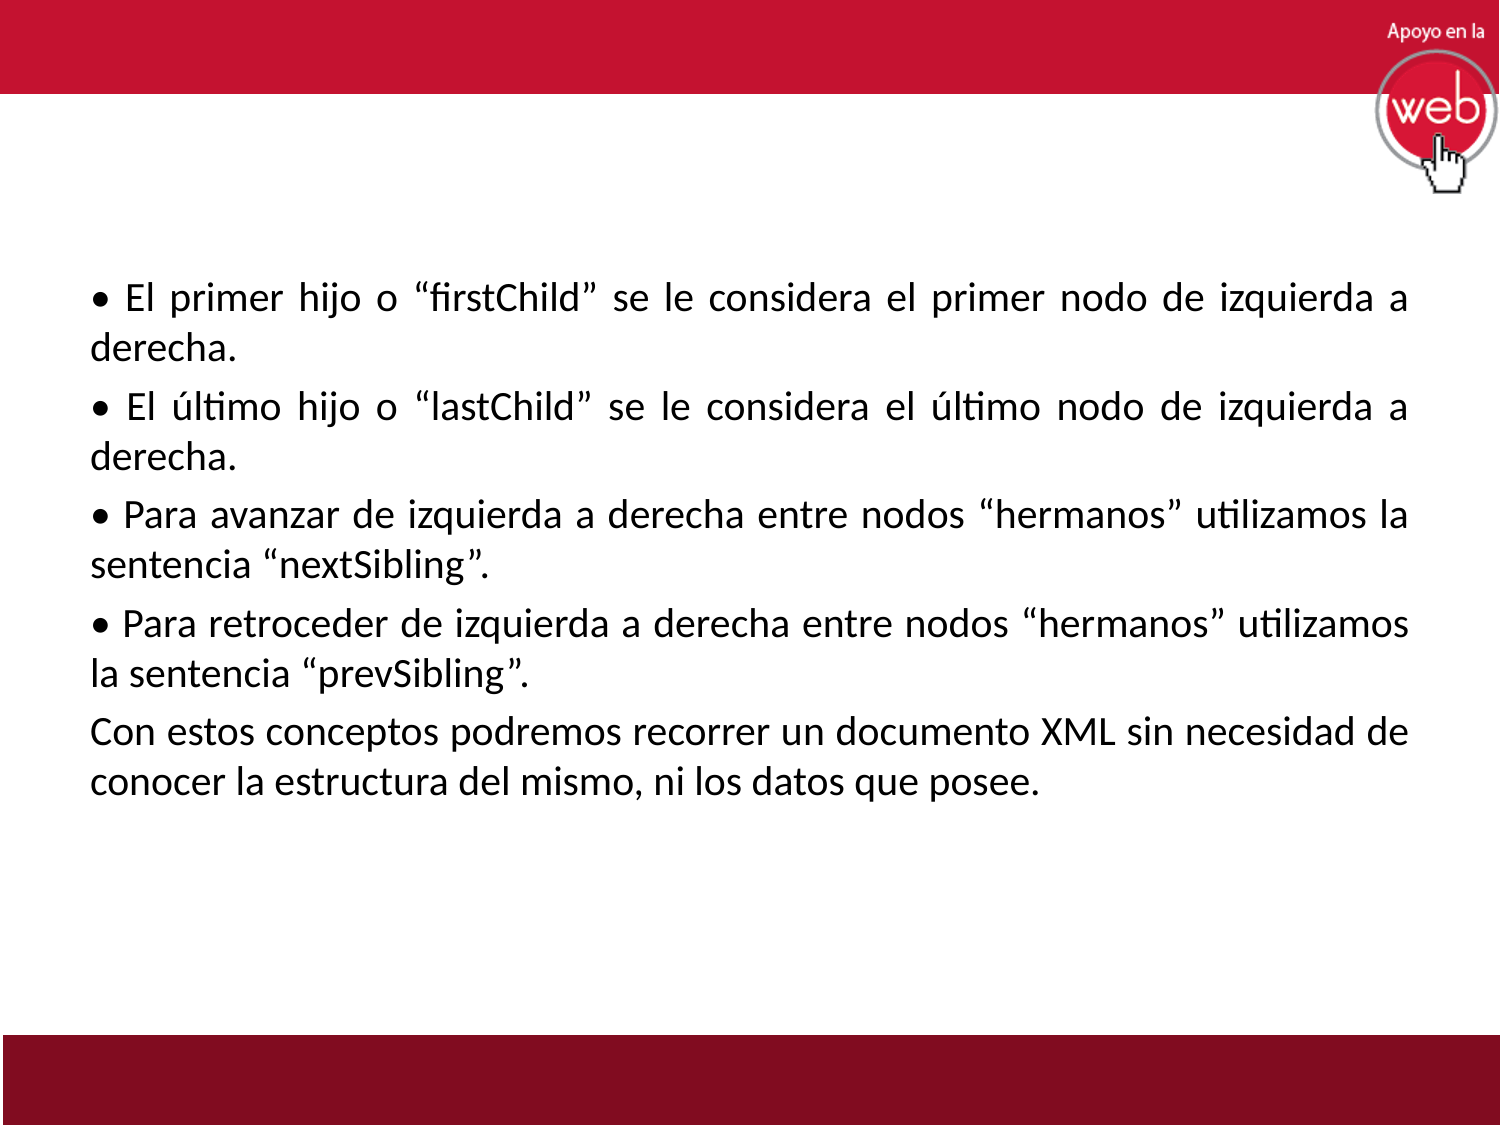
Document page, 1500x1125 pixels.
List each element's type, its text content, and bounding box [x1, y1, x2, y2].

picture [0, 0, 1500, 1125]
list • El primer hijo o “firstChild” se le considera el primer nodo de izquierda a derecha. • El último hijo o “lastChild” se le considera el último nodo de izquierda a derecha. • Para avanzar de izquierda a derecha entre nodos “hermanos” utilizamos la sentencia “nextSibling”. • Para retroceder de izquierda a derecha entre nodos “hermanos” utilizamos la sentencia “prevSibling”. Con estos conceptos podremos recorrer un documento XML sin necesidad de conocer la estructura del mismo, ni los datos que posee. [75, 262, 1425, 1005]
